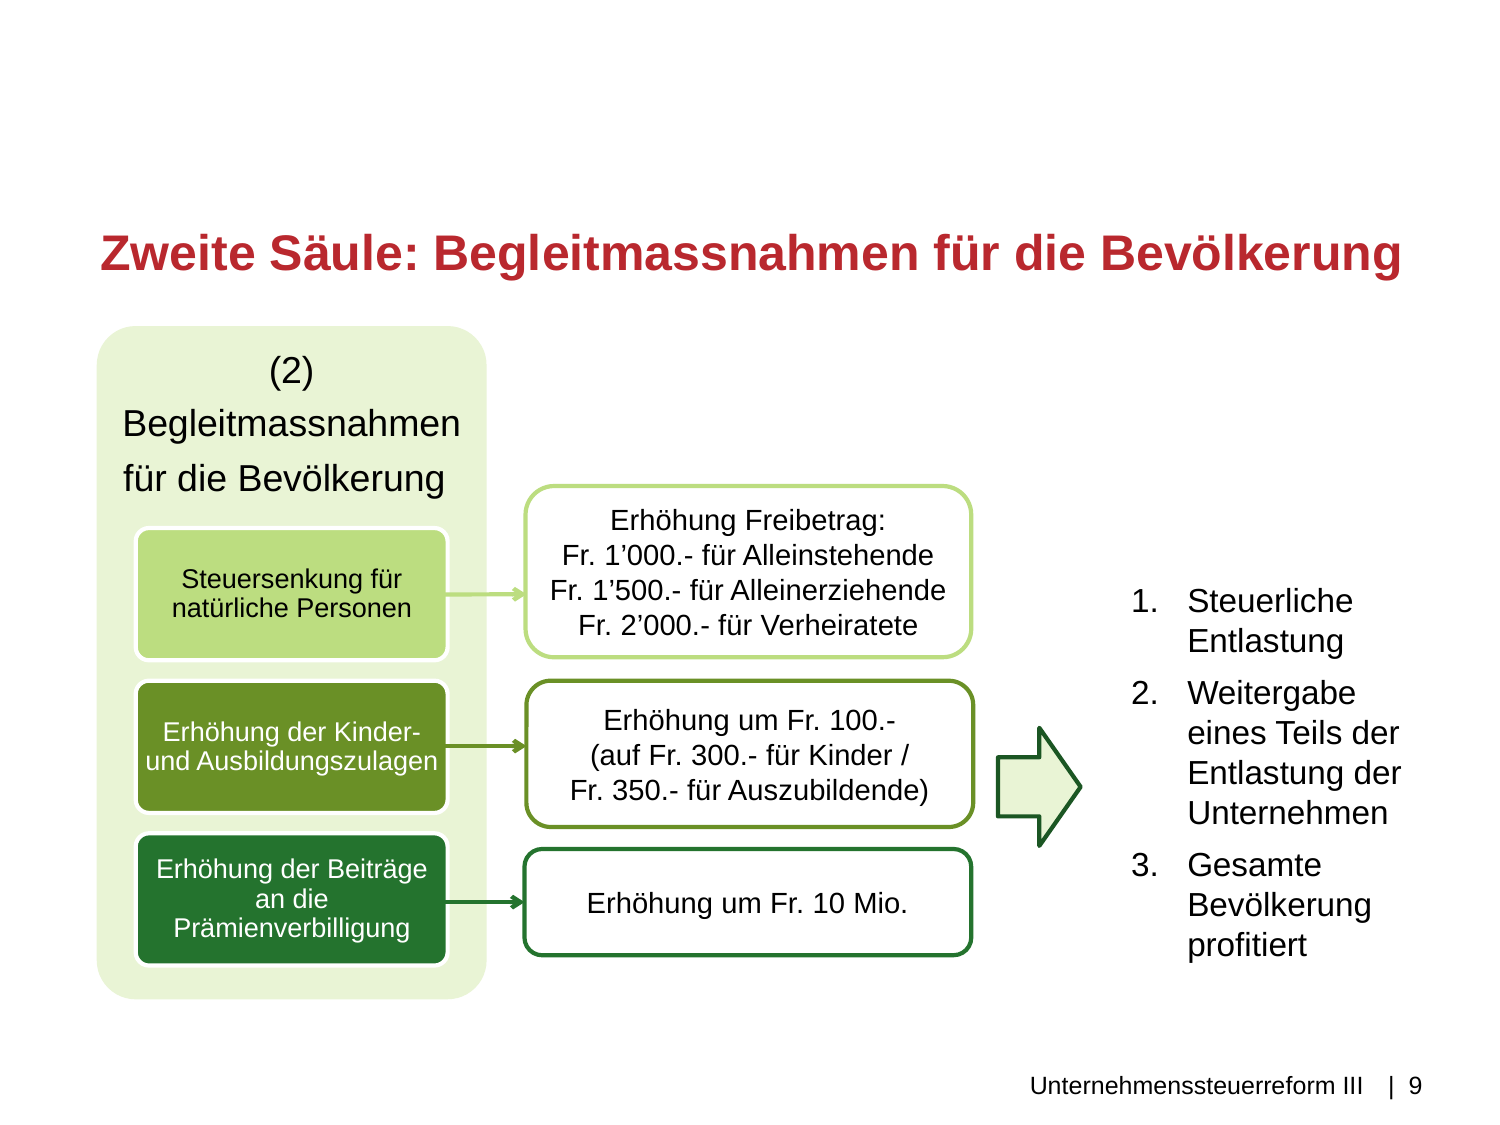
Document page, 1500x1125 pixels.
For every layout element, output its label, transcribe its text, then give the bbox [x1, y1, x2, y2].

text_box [135, 527, 448, 661]
slide_number | 9 [1388, 1064, 1500, 1125]
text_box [96, 325, 487, 1000]
text_box Erhöhung um Fr. 10 Mio. [522, 846, 974, 958]
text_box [135, 833, 448, 966]
text_box [995, 725, 1083, 848]
text_box Erhöhung um Fr. 100.- (auf Fr. 300.- für Kinder / Fr. 350.- für Auszubildende) [524, 678, 976, 830]
text_box Erhöhung Freibetrag: Fr. 1’000.- für Alleinstehende Fr. 1’500.- für Alleinerziehende Fr. 2’000.- für Verheiratete [523, 483, 974, 660]
footer Unternehmenssteuerreform III [448, 1064, 1365, 1125]
text_box Steuerliche Entlastung Weitergabe eines Teils der Entlastung der Unternehmen Gesamte Bevölkerung profitiert [1116, 518, 1459, 971]
title Zweite Säule: Begleitmassnahmen für die Bevölkerung [100, 219, 1436, 281]
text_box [135, 680, 448, 814]
